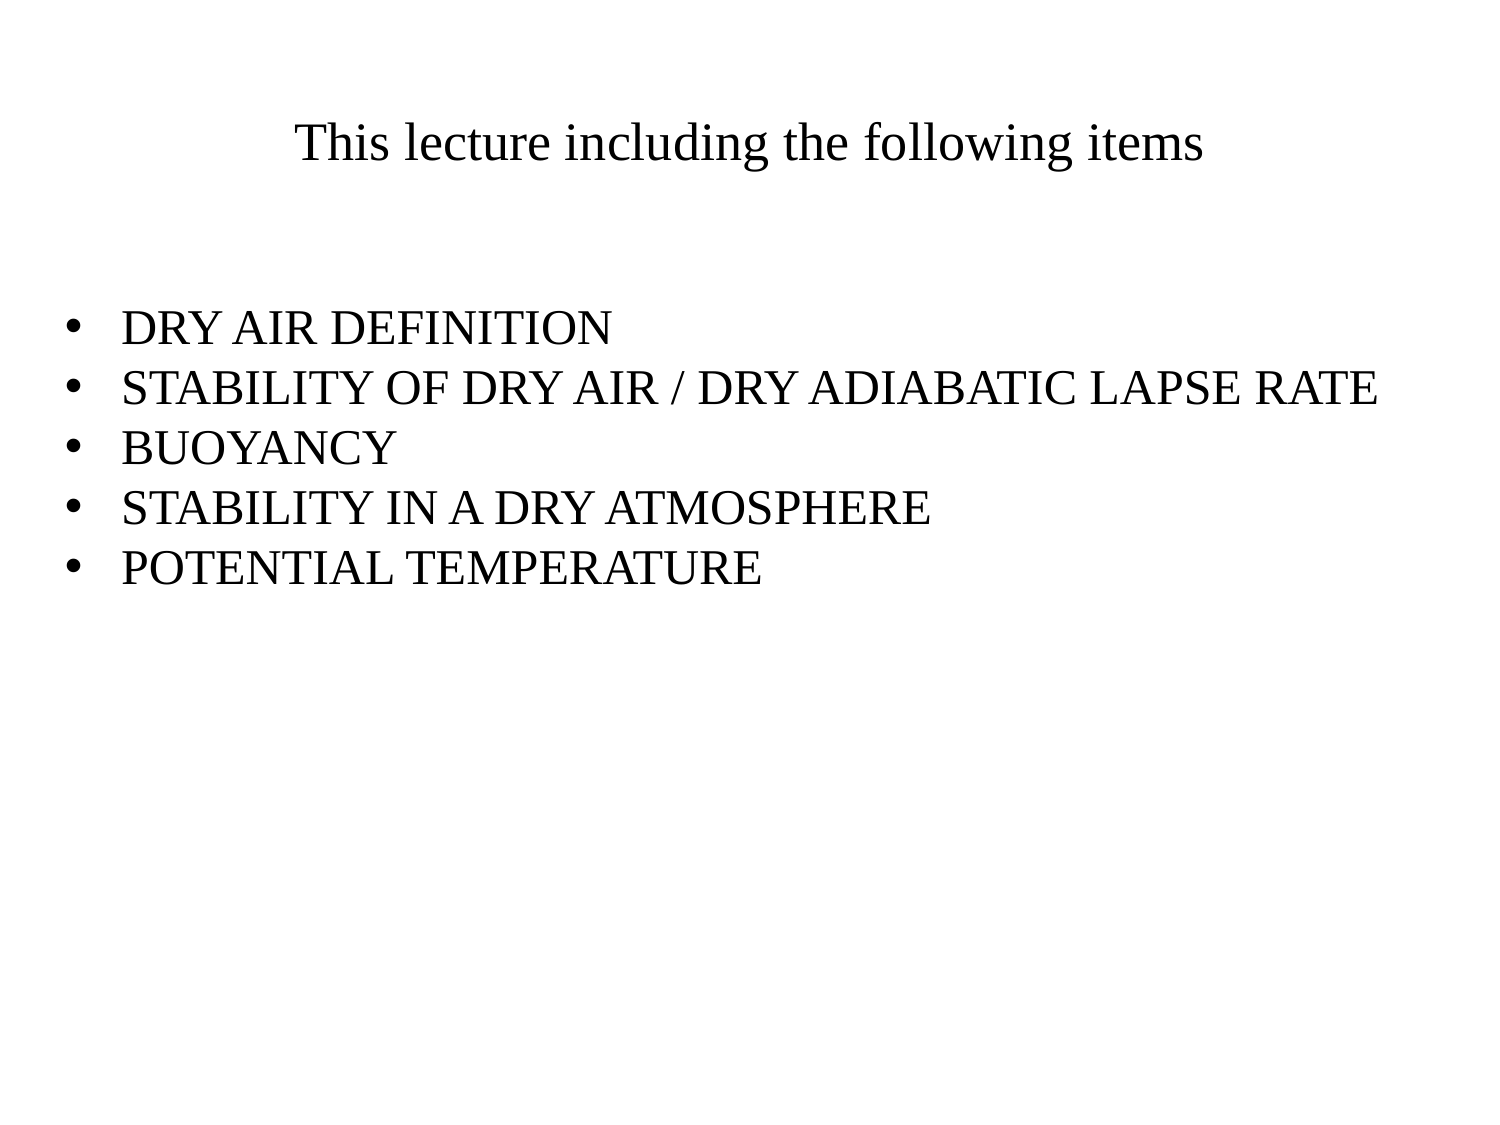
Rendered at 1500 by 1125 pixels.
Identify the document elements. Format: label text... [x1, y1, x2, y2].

title This lecture including the following items [75, 45, 1425, 233]
text_box DRY AIR DEFINITION STABILITY OF DRY AIR / DRY ADIABATIC LAPSE RATE BUOYANCY STABILITY IN A DRY ATMOSPHERE POTENTIAL TEMPERATURE [49, 287, 1463, 663]
